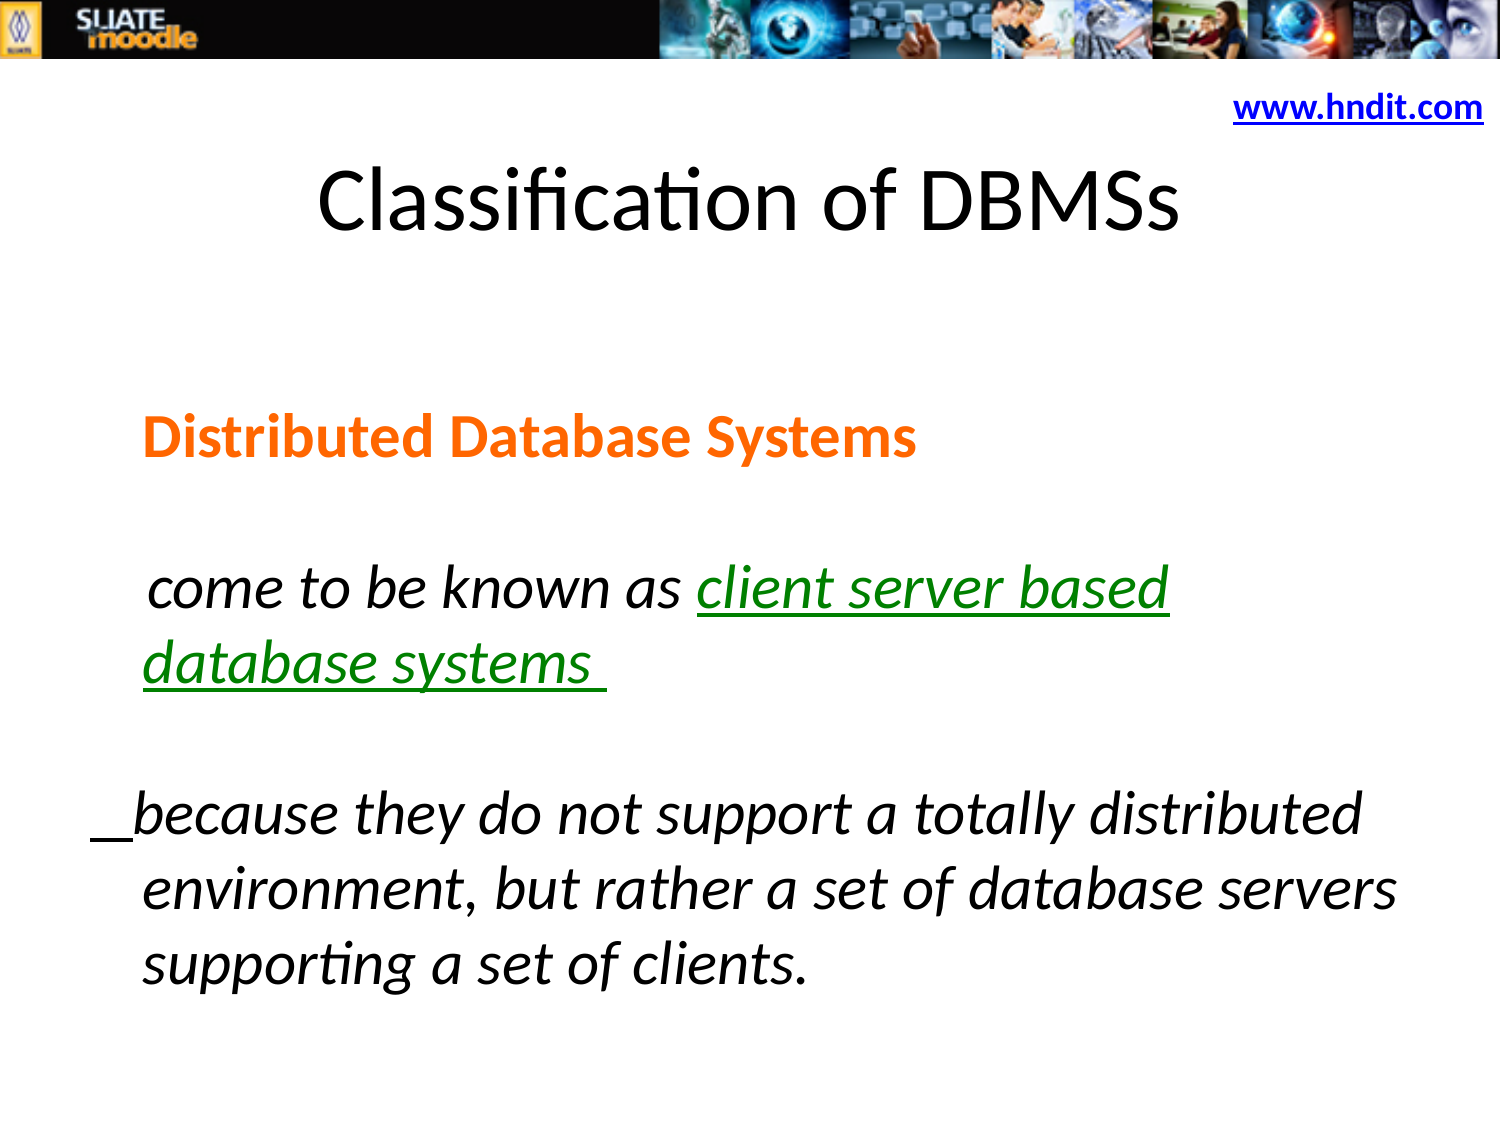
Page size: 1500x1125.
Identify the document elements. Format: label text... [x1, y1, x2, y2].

picture [0, 0, 1500, 59]
title Classification of DBMSs [75, 99, 1425, 288]
list Distributed Database Systems come to be known as client server based database systems because they do not support a totally distributed environment, but rather a set of database servers supporting a set of clients. [75, 312, 1425, 1005]
text_box www.hndit.com [1218, 74, 1499, 135]
